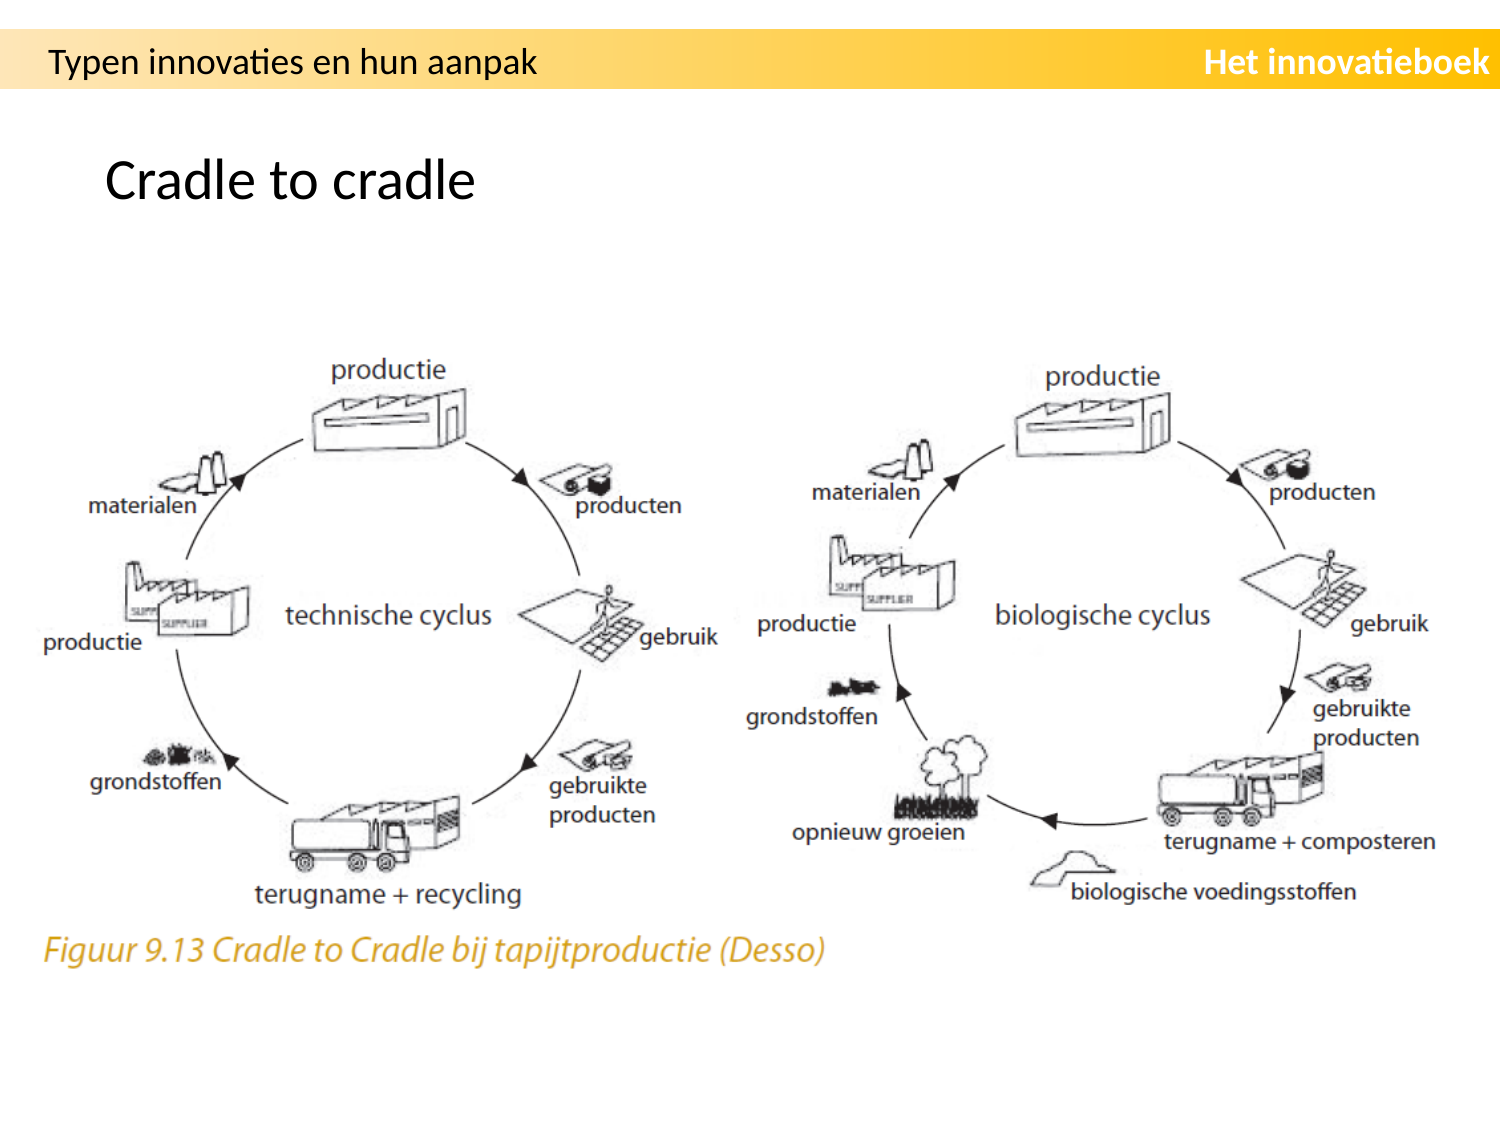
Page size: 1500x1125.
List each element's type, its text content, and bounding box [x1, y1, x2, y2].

picture [35, 337, 1471, 975]
text_box Typen innovaties en hun aanpak [33, 29, 553, 90]
text_box Cradle to cradle [90, 134, 492, 219]
